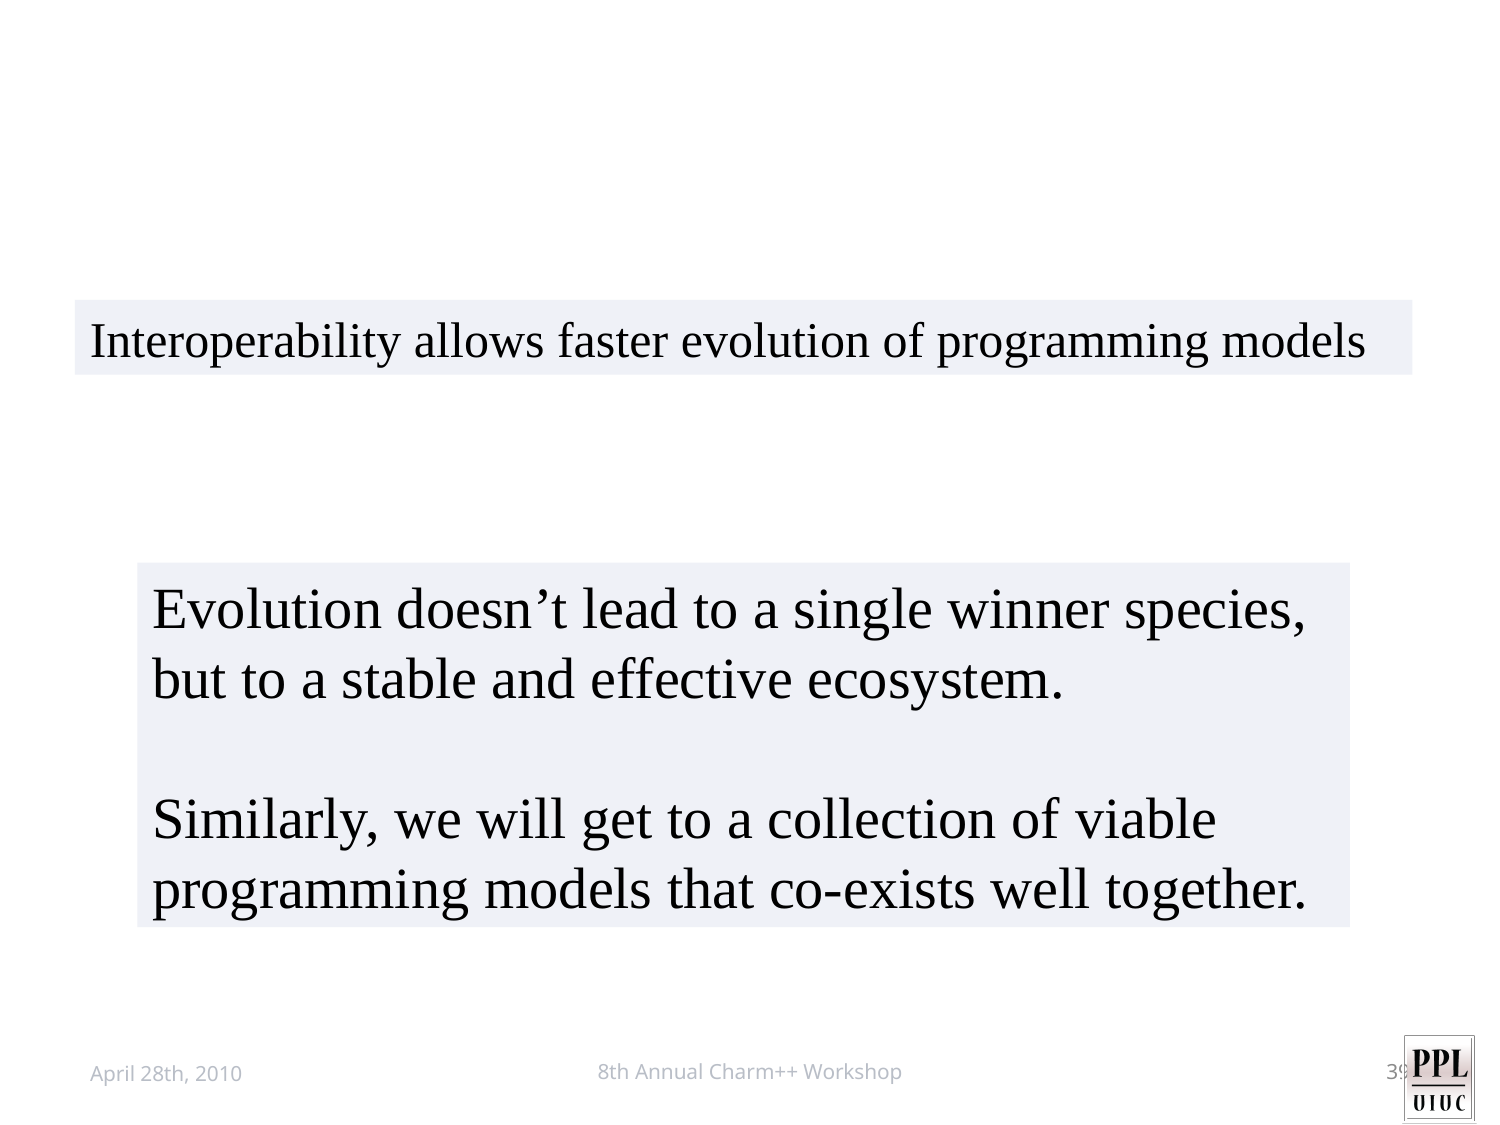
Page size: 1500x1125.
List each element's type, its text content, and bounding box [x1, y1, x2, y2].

text_box Evolution doesn’t lead to a single winner species, but to a stable and effective ecosystem. Similarly, we will get to a collection of viable programming models that co-exists well together. [137, 562, 1350, 928]
slide_number 39 [1074, 1042, 1425, 1103]
footer 8th Annual Charm++ Workshop [512, 1042, 988, 1103]
text_box Interoperability allows faster evolution of programming models [74, 299, 1413, 375]
picture [1400, 1031, 1478, 1125]
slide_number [75, 1042, 425, 1103]
